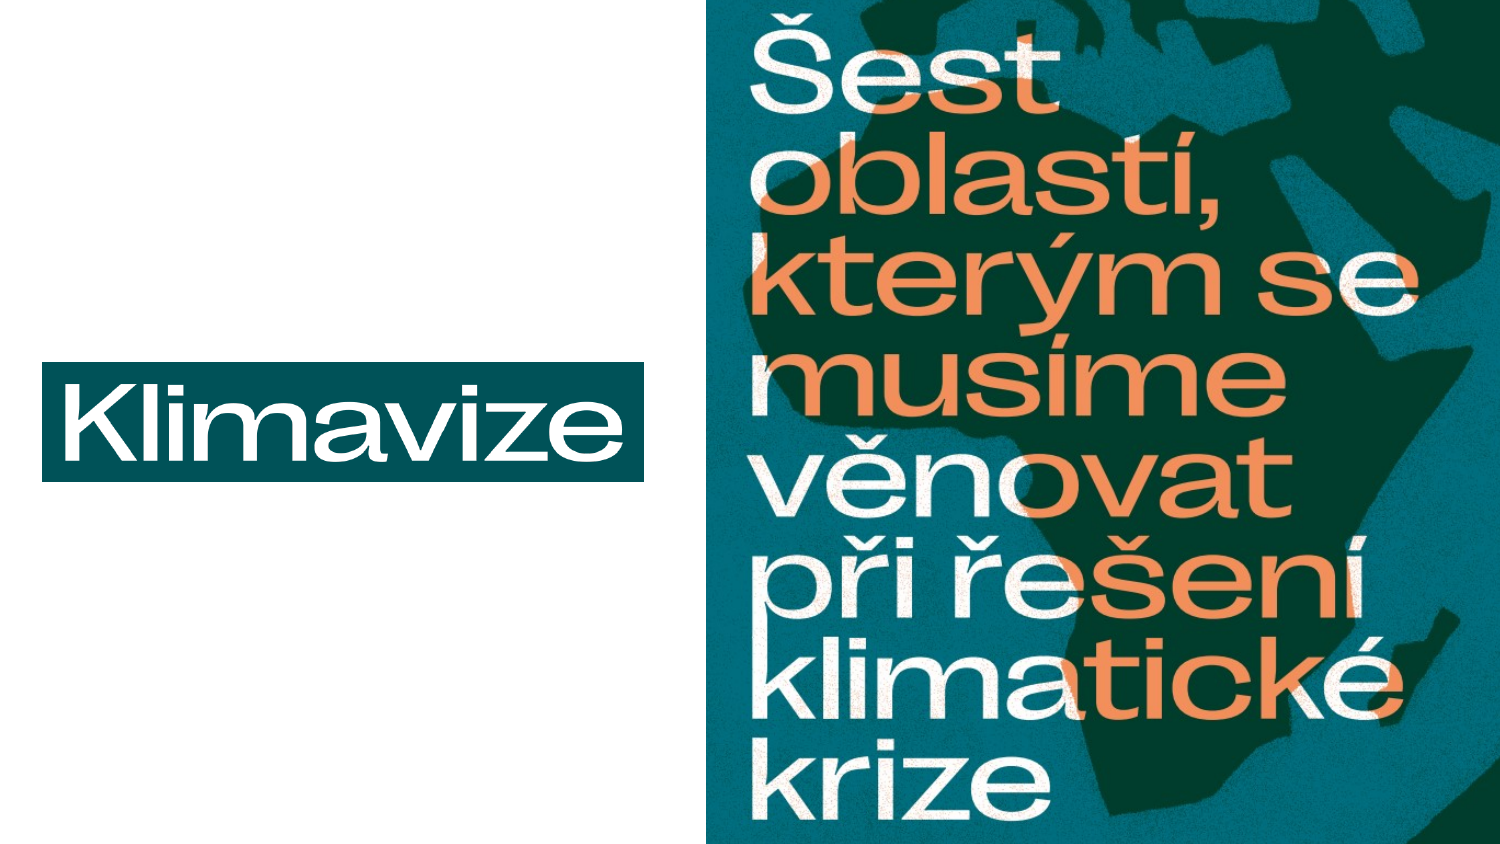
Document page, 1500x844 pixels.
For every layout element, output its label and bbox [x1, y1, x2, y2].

picture [42, 362, 644, 482]
picture [706, 0, 1500, 844]
